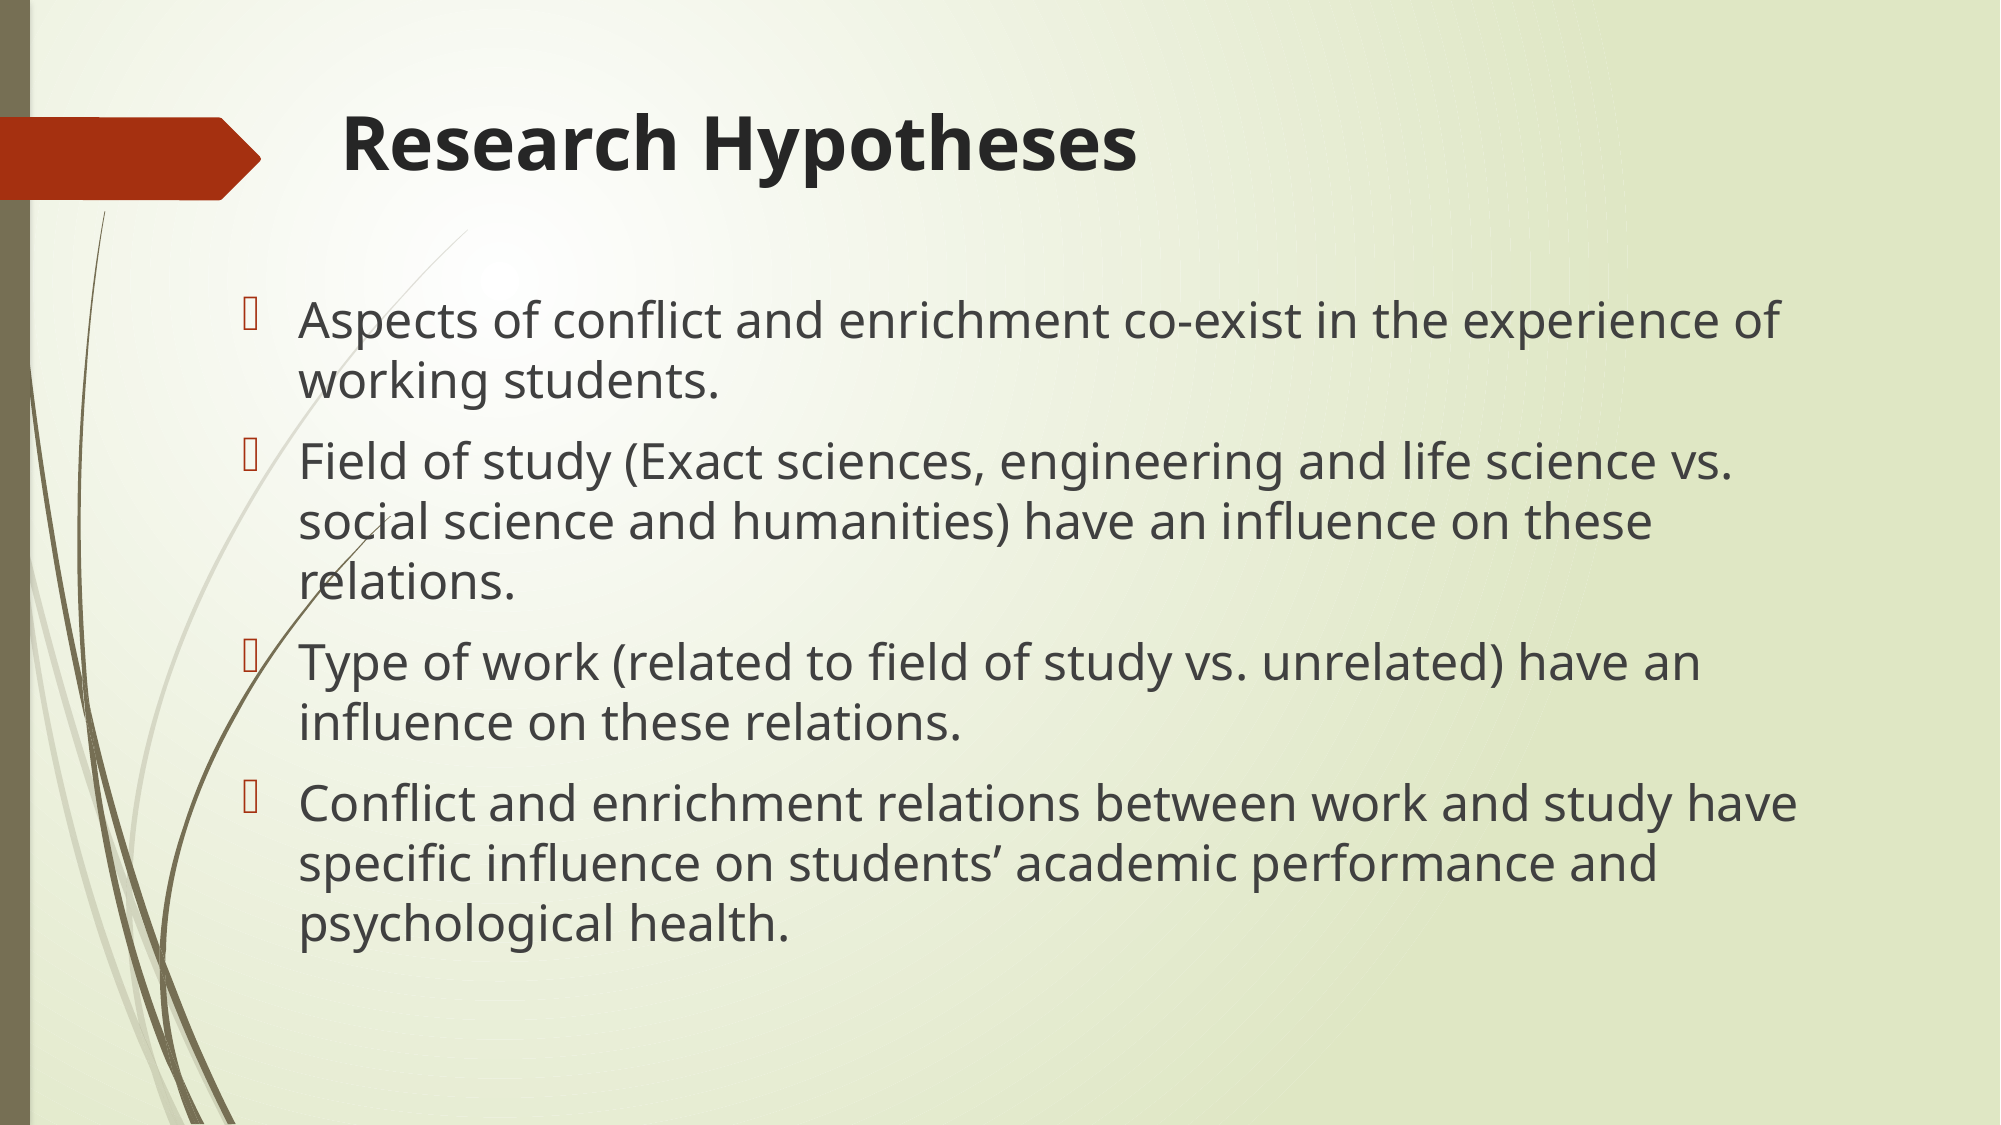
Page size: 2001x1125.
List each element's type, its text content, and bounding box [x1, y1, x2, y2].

title Research Hypotheses [325, 87, 1788, 281]
list Aspects of conflict and enrichment co-exist in the experience of working students. Field of study (Exact sciences, engineering and life science vs. social science and humanities) have an influence on these relations. Type of work (related to field of study vs. unrelated) have an influence on these relations. Conflict and enrichment relations between work and study have specific influence on students’ academic performance and psychological health. [227, 281, 1888, 970]
